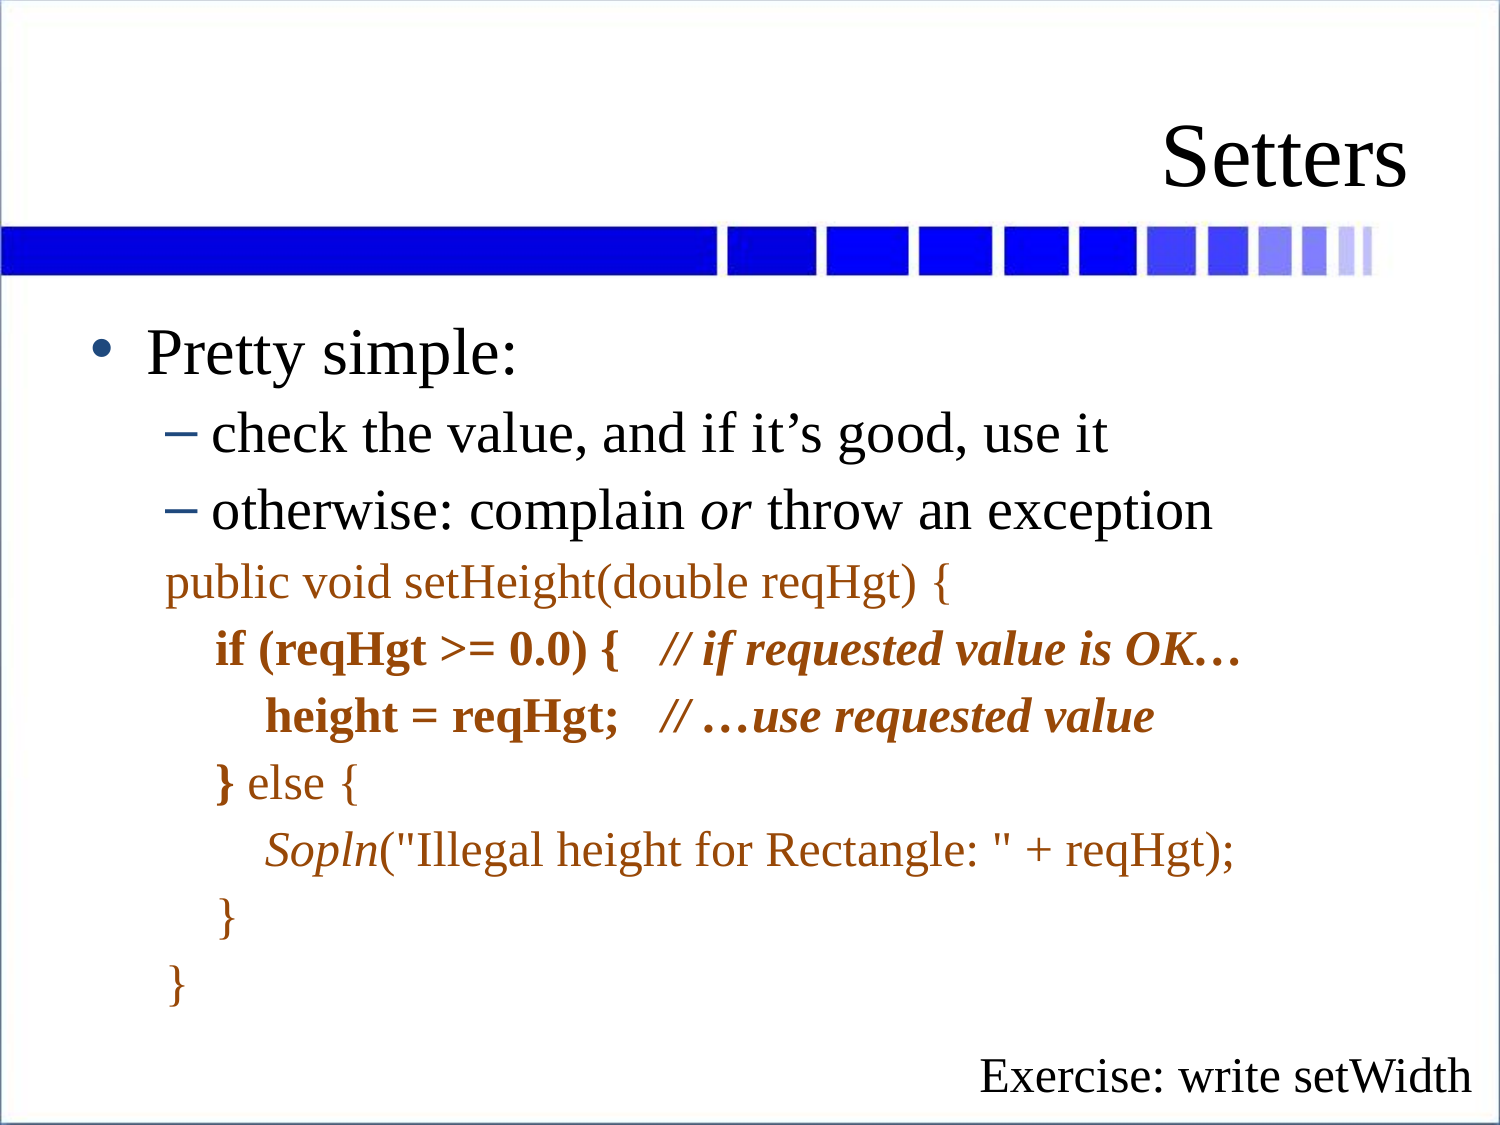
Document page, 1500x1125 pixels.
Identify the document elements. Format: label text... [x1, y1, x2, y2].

list Pretty simple: check the value, and if it’s good, use it otherwise: complain or throw an exception public void setHeight(double reqHgt) { if (reqHgt >= 0.0) { // if requested value is OK… height = reqHgt; // …use requested value } else { Sopln("Illegal height for Rectangle: " + reqHgt); } } [74, 299, 1426, 1063]
title Setters [74, 44, 1426, 213]
picture [0, 0, 1500, 1125]
text_box Exercise: write setWidth [964, 1034, 1488, 1110]
